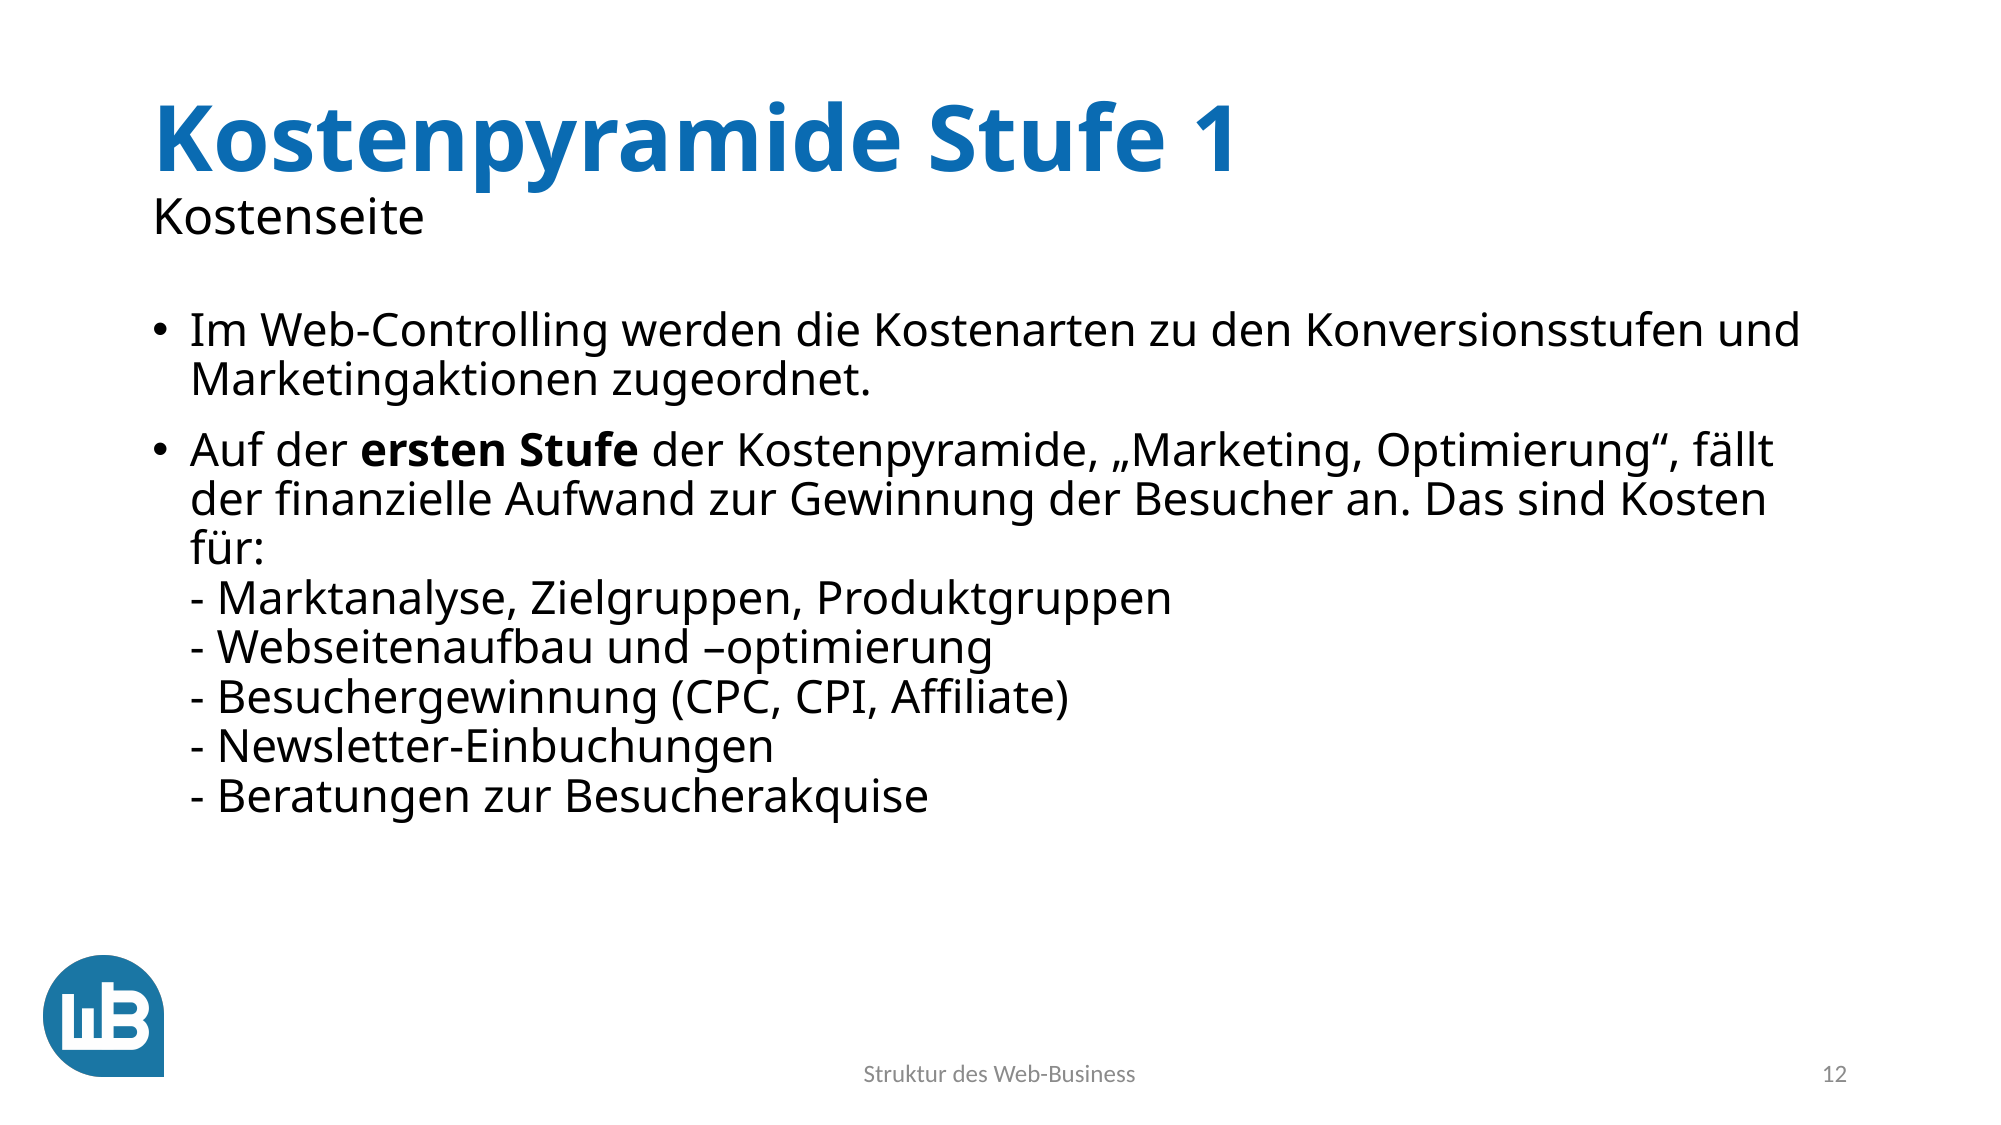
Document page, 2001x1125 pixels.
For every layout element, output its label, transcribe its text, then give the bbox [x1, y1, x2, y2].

slide_number 12 [1412, 1042, 1863, 1103]
footer Struktur des Web-Business [662, 1042, 1338, 1103]
title Kostenpyramide Stufe 1 Kostenseite [137, 59, 1863, 278]
picture [42, 955, 164, 1077]
list Im Web-Controlling werden die Kostenarten zu den Konversionsstufen und Marketingaktionen zugeordnet. Auf der ersten Stufe der Kostenpyramide, „Marketing, Optimierung“, fällt der finanzielle Auf­wand zur Gewinnung der Besucher an. Das sind Kosten für: - Marktanalyse, Zielgruppen, Produktgruppen - Webseitenaufbau und –optimierung - Besuchergewinnung (CPC, CPI, Affiliate) - Newsletter-Einbuchungen - Beratungen zur Besucherakquise [137, 299, 1863, 833]
